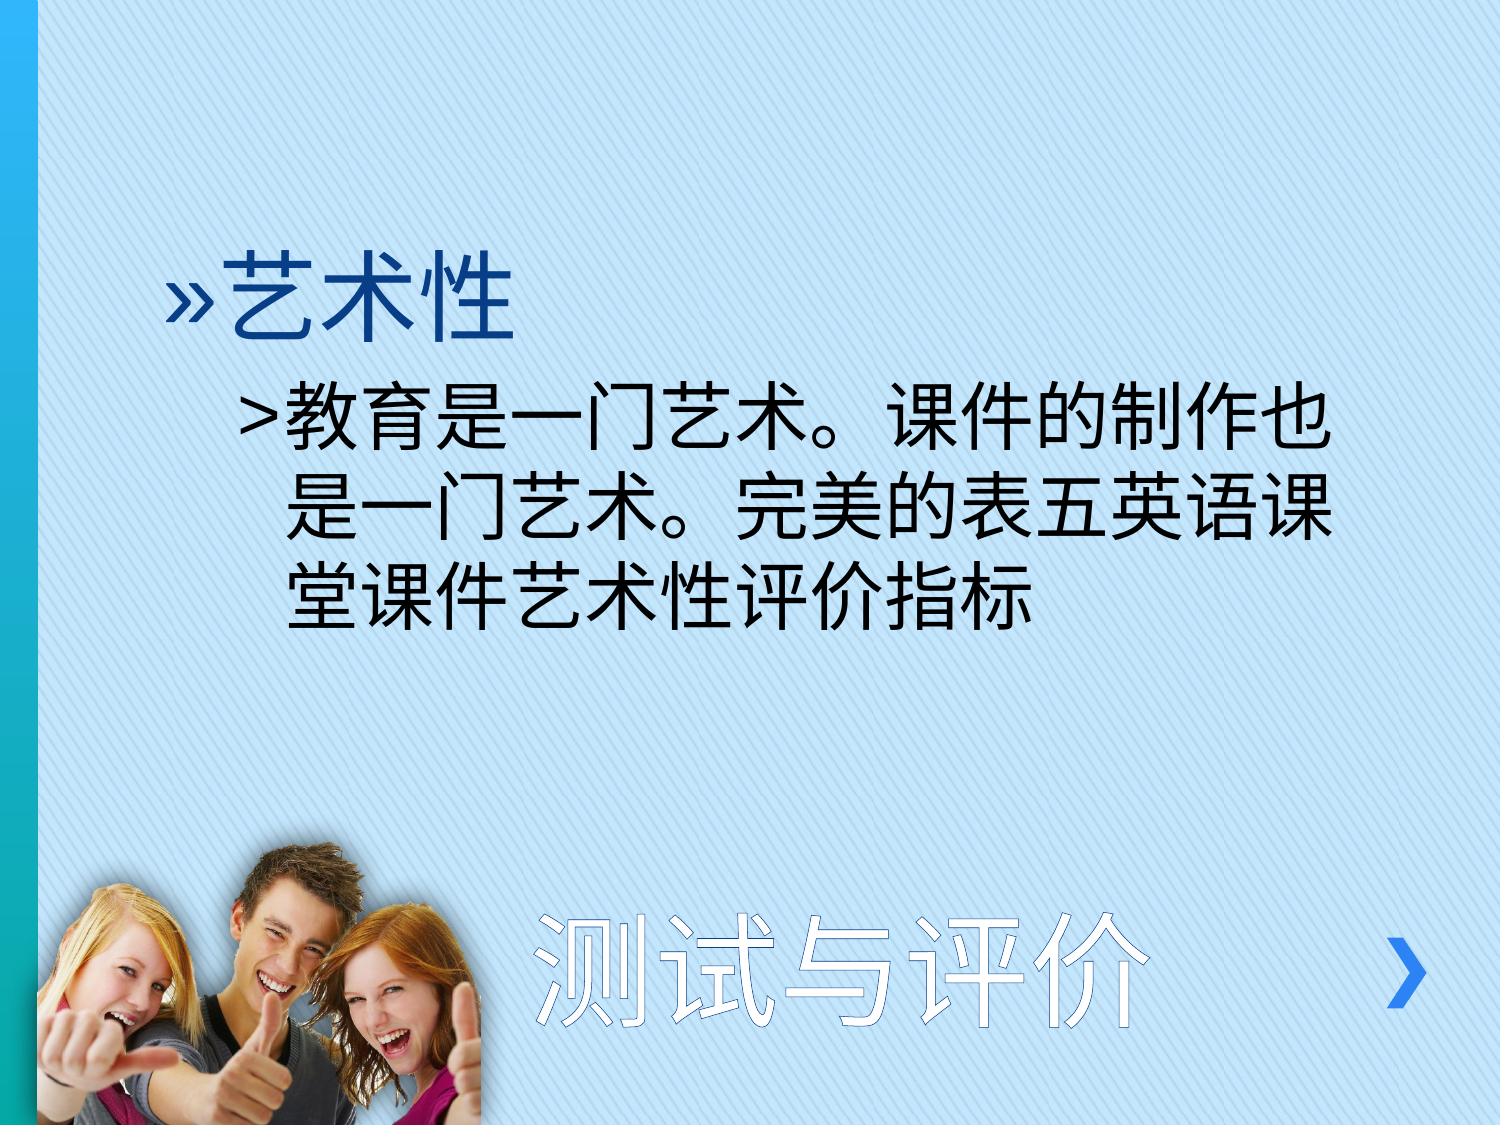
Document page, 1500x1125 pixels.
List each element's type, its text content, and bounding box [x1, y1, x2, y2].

picture [37, 810, 481, 1125]
title 测试与评价 [513, 862, 1388, 1050]
list 艺术性 教育是一门艺术。课件的制作也是一门艺术。完美的表五英语课堂课件艺术性评价指标 [147, 227, 1373, 953]
